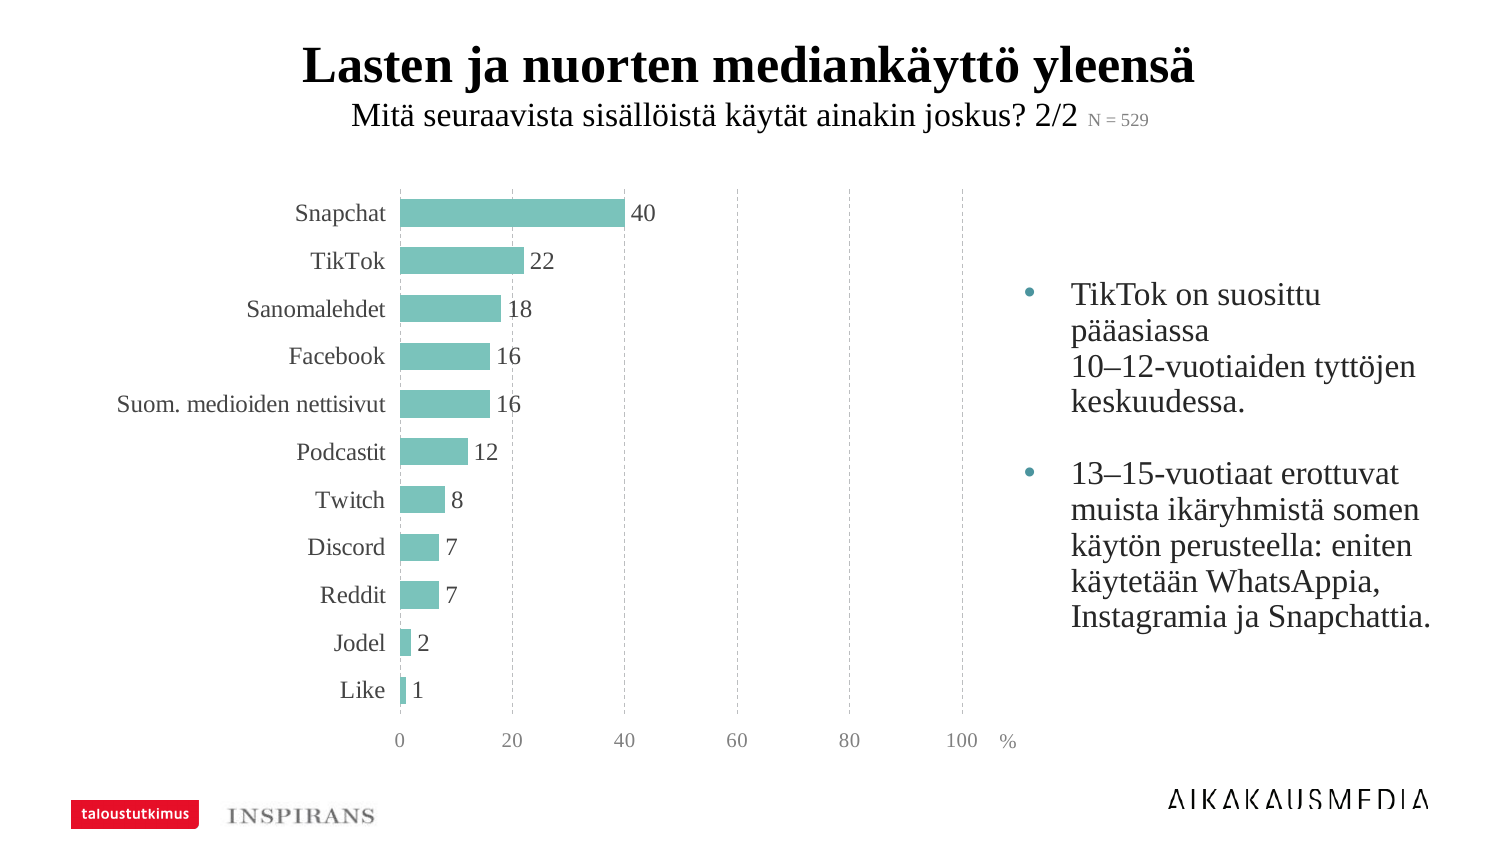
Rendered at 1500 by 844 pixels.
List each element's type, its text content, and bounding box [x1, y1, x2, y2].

title Lasten ja nuorten mediankäyttö yleensä Mitä seuraavista sisällöistä käytät ainakin joskus? 2/2 N = 529 [0, 22, 1500, 164]
chart [38, 188, 1035, 761]
picture [204, 793, 397, 839]
picture [71, 800, 199, 829]
text_box TikTok on suosittu pääasiassa 10–12-vuotiaiden tyttöjen keskuudessa. 13–15-vuotiaat erottuvat muista ikäryhmistä somen käytön perusteella: eniten käytetään WhatsAppia, Instagramia ja Snapchattia. [1009, 186, 1448, 725]
